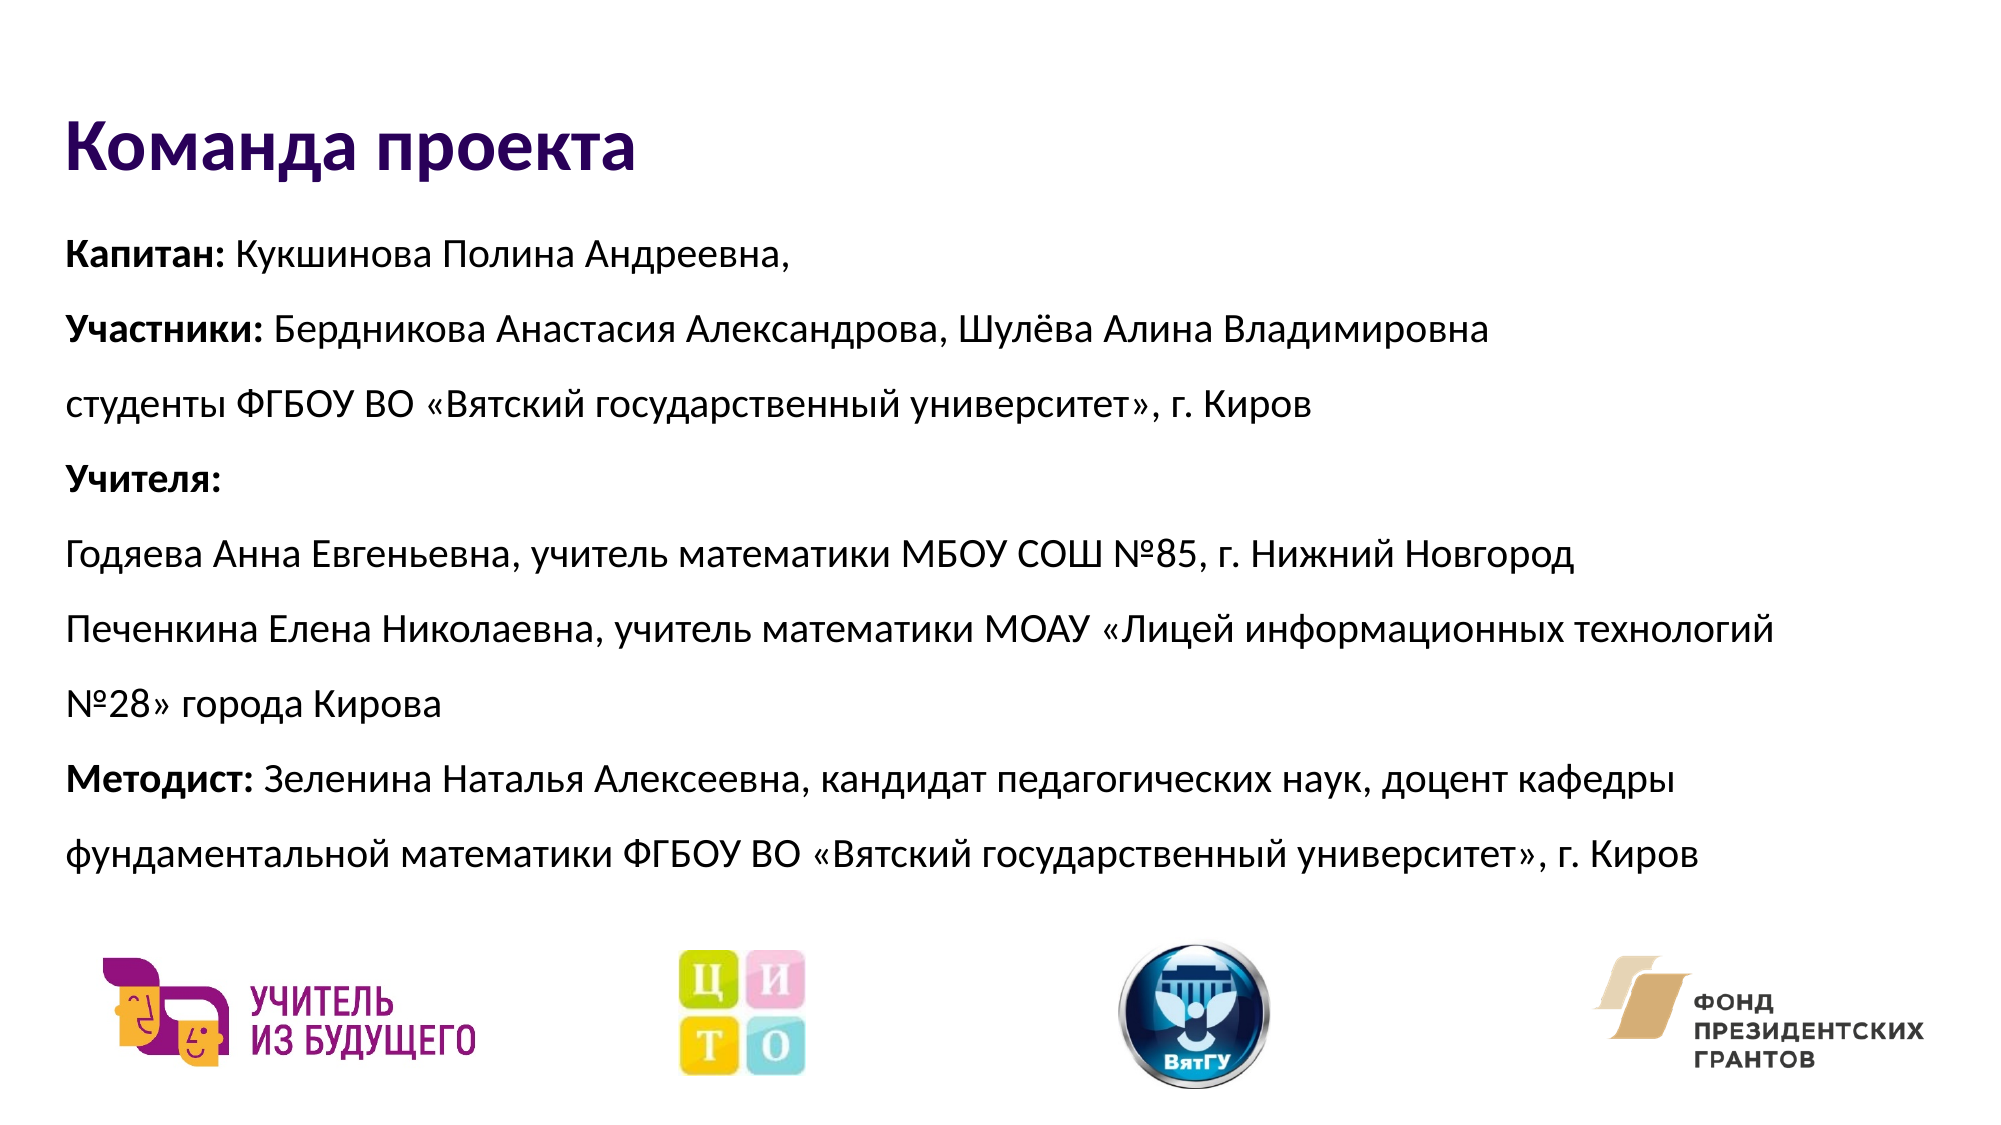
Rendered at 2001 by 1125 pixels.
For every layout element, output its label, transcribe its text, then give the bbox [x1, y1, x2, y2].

text_box Команда проекта [50, 87, 1835, 193]
picture [1118, 937, 1271, 1089]
text_box [678, 950, 806, 1076]
text_box Капитан: Кукшинова Полина Андреевна, Участники: Бердникова Анастасия Александрова, Шулёва Алина Владимировна студенты ФГБОУ ВО «Вятский государственный университет», г. Киров Учителя: Годяева Анна Евгеньевна, учитель математики МБОУ СОШ №85, г. Нижний Новгород Печенкина Елена Николаевна, учитель математики МОАУ «Лицей информационных технологий №28» города Кирова Методист: Зеленина Наталья Алексеевна, кандидат педагогических наук, доцент кафедры фундаментальной математики ФГБОУ ВО «Вятский государственный университет», г. Киров [50, 193, 1835, 884]
picture [96, 957, 476, 1069]
picture [1591, 954, 1926, 1072]
